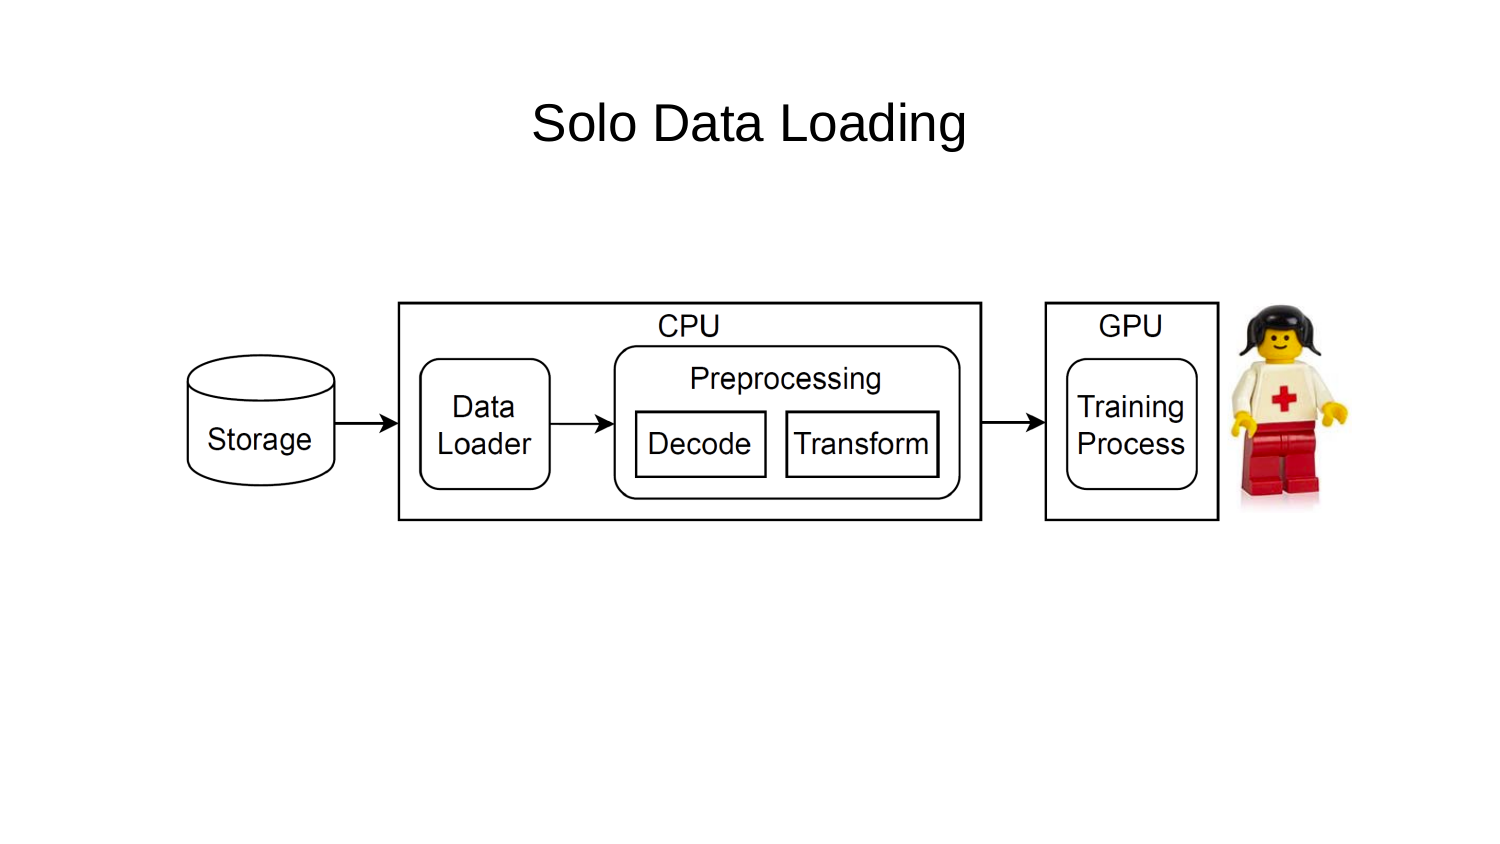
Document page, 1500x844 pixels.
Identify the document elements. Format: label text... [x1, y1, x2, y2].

picture [1227, 303, 1352, 513]
picture [184, 293, 1220, 523]
title Solo Data Loading [51, 72, 1449, 167]
